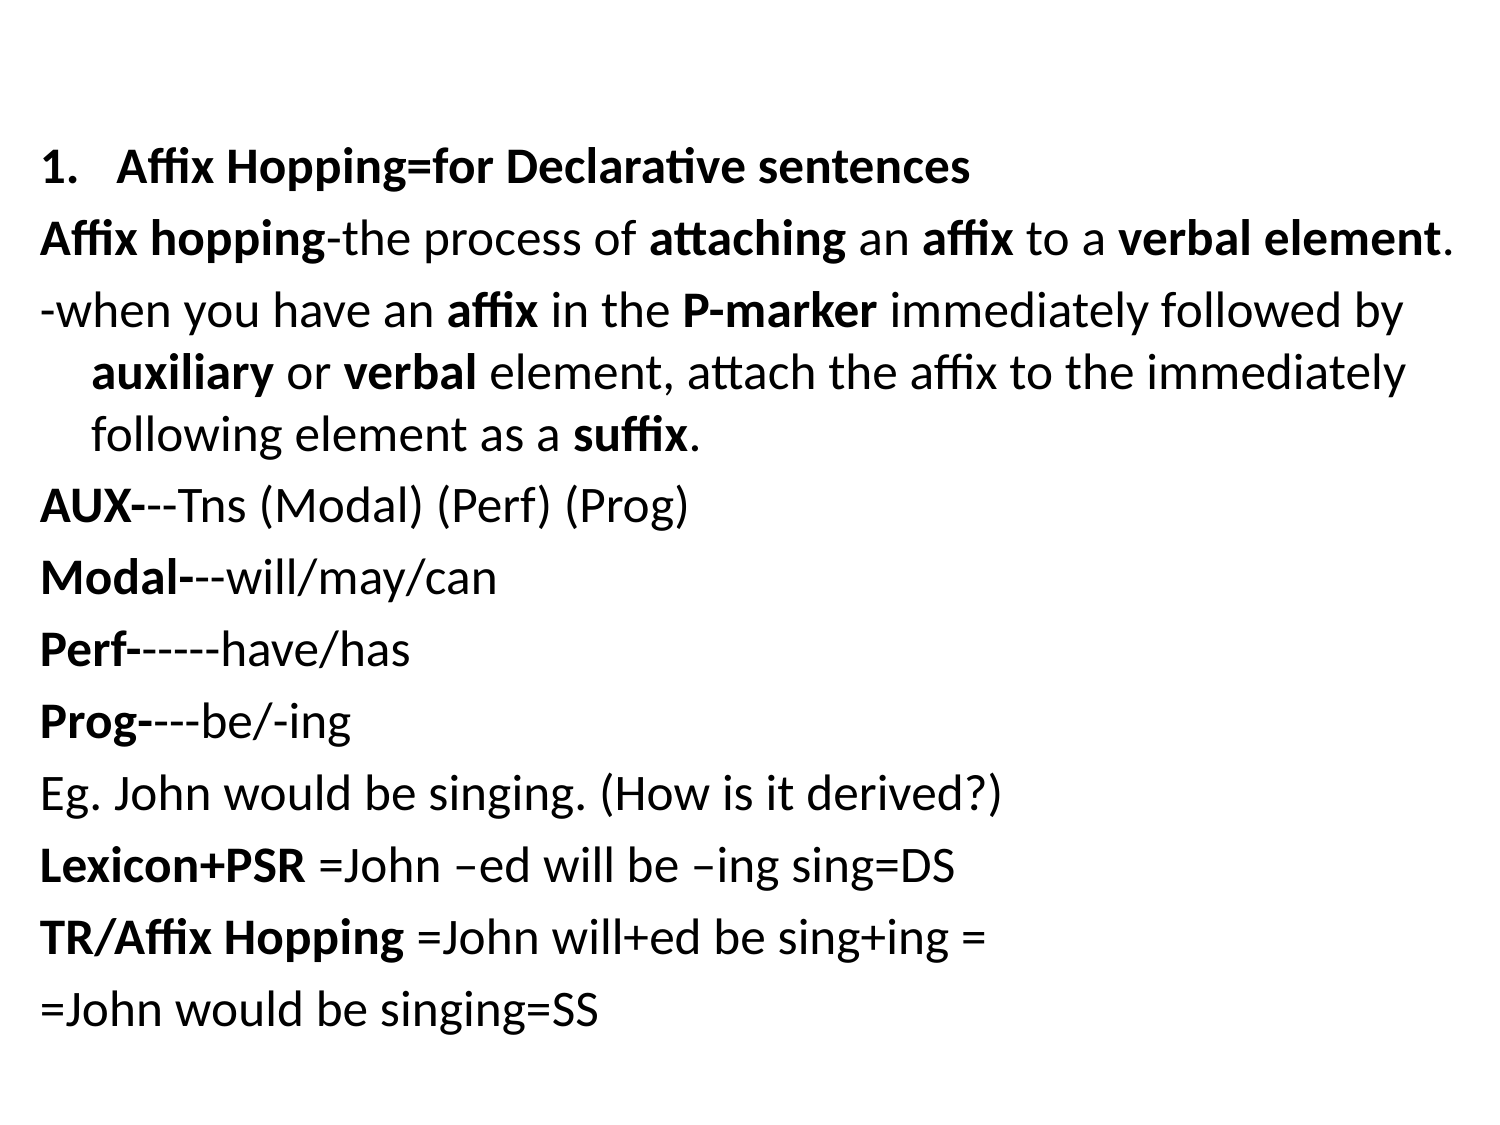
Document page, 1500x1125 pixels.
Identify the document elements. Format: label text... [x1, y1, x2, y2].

list Affix Hopping=for Declarative sentences Affix hopping-the process of attaching an affix to a verbal element. -when you have an affix in the P-marker immediately followed by auxiliary or verbal element, attach the affix to the immediately following element as a suffix. AUX---Tns (Modal) (Perf) (Prog) Modal---will/may/can Perf------have/has Prog----be/-ing Eg. John would be singing. (How is it derived?) Lexicon+PSR =John –ed will be –ing sing=DS TR/Affix Hopping =John will+ed be sing+ing = =John would be singing=SS [24, 125, 1475, 1088]
